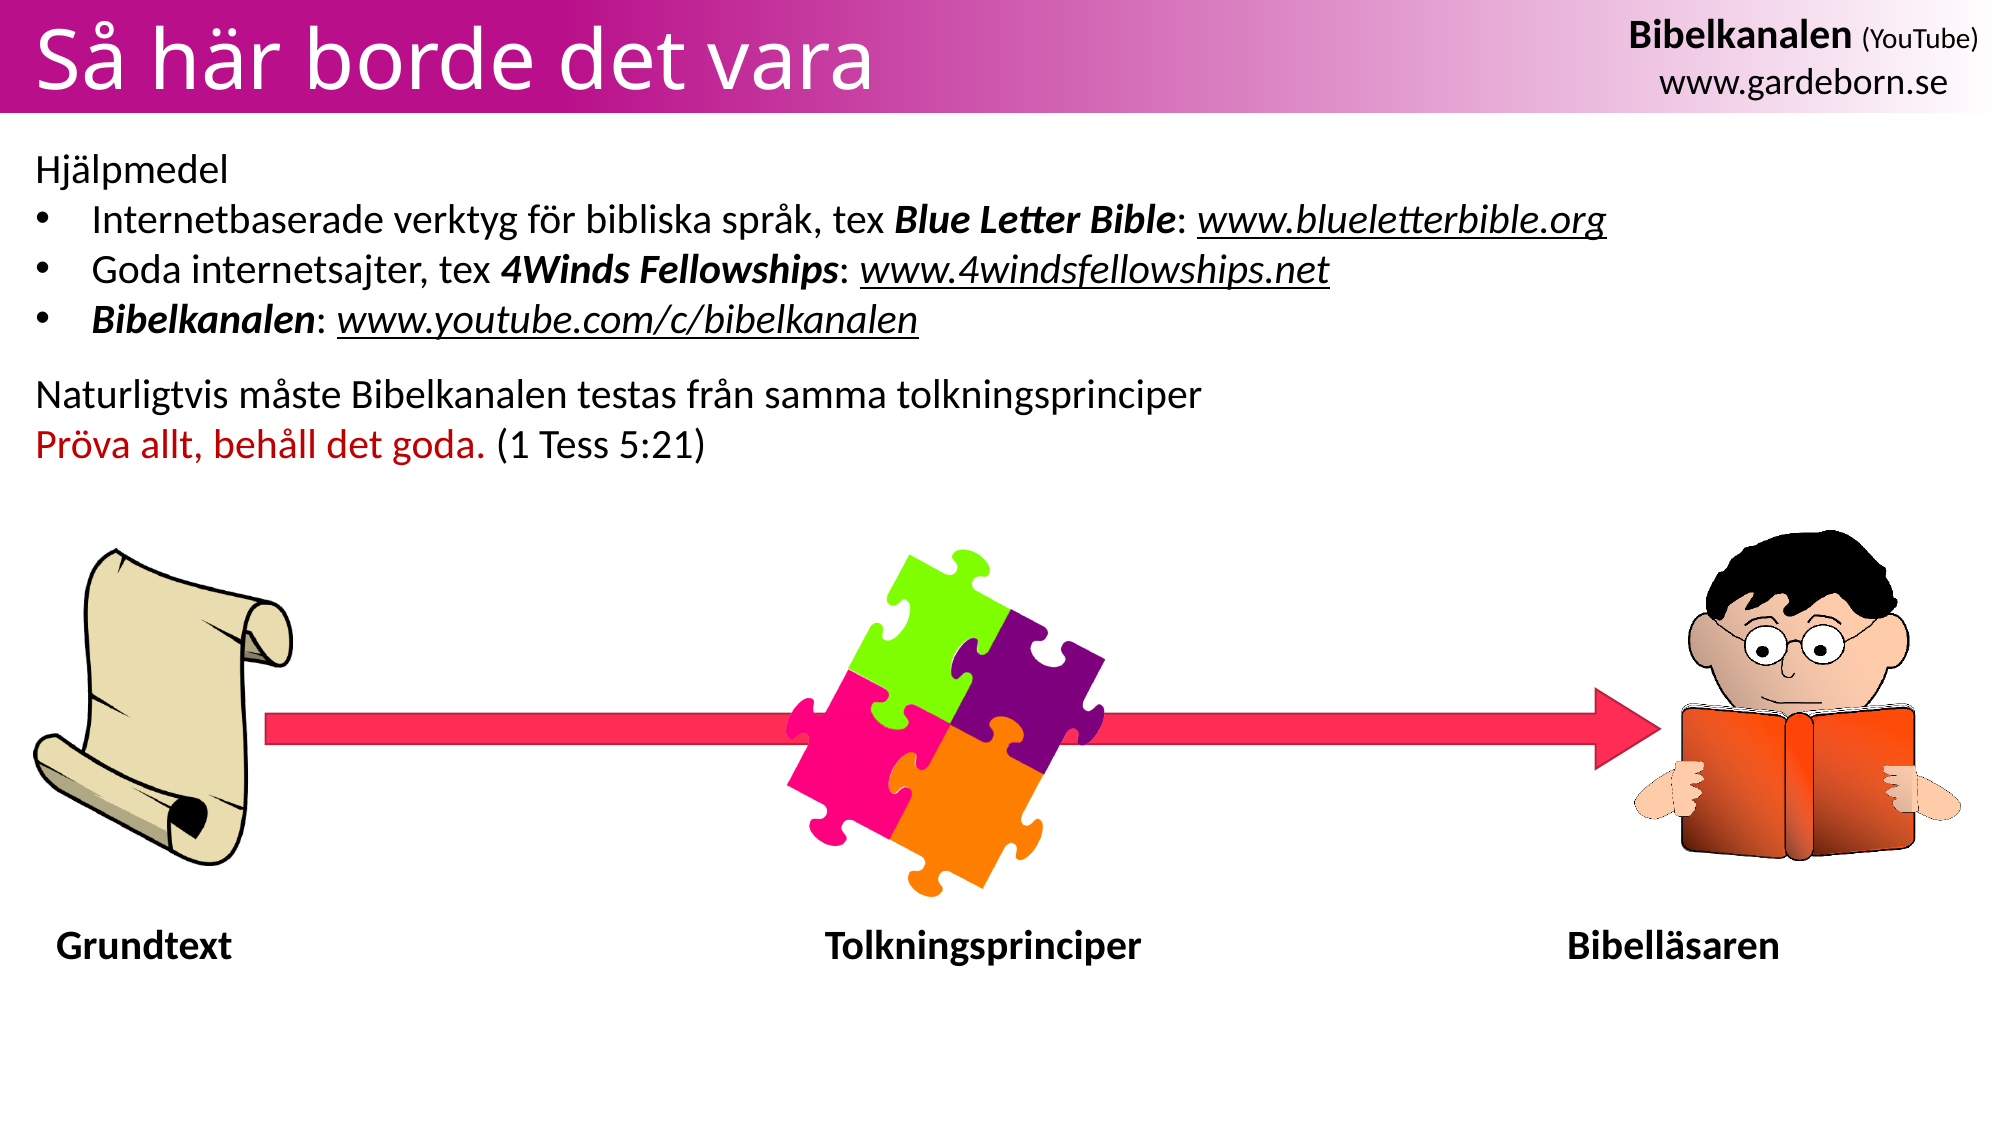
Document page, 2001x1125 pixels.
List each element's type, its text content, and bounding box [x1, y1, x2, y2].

picture [1633, 530, 1961, 861]
text_box Tolkningsprinciper [810, 910, 1349, 976]
text_box Bibelläsaren [1552, 910, 1796, 976]
text_box [1091, 687, 1633, 771]
title Så här borde det vara [0, 0, 1588, 113]
picture [33, 548, 293, 866]
text_box [293, 712, 791, 746]
text_box Hjälpmedel Internetbaserade verktyg för bibliska språk, tex Blue Letter Bible: www.blueletterbible.org Goda internetsajter, tex 4Winds Fellowships: www.4windsfellowships.net Bibelkanalen: www.youtube.com/c/bibelkanalen Naturligtvis måste Bibelkanalen testas från samma tolkningsprinciper Pröva allt, behåll det goda. (1 Tess 5:21) [0, 134, 1634, 475]
picture [745, 512, 1144, 910]
text_box Grundtext [41, 910, 580, 976]
